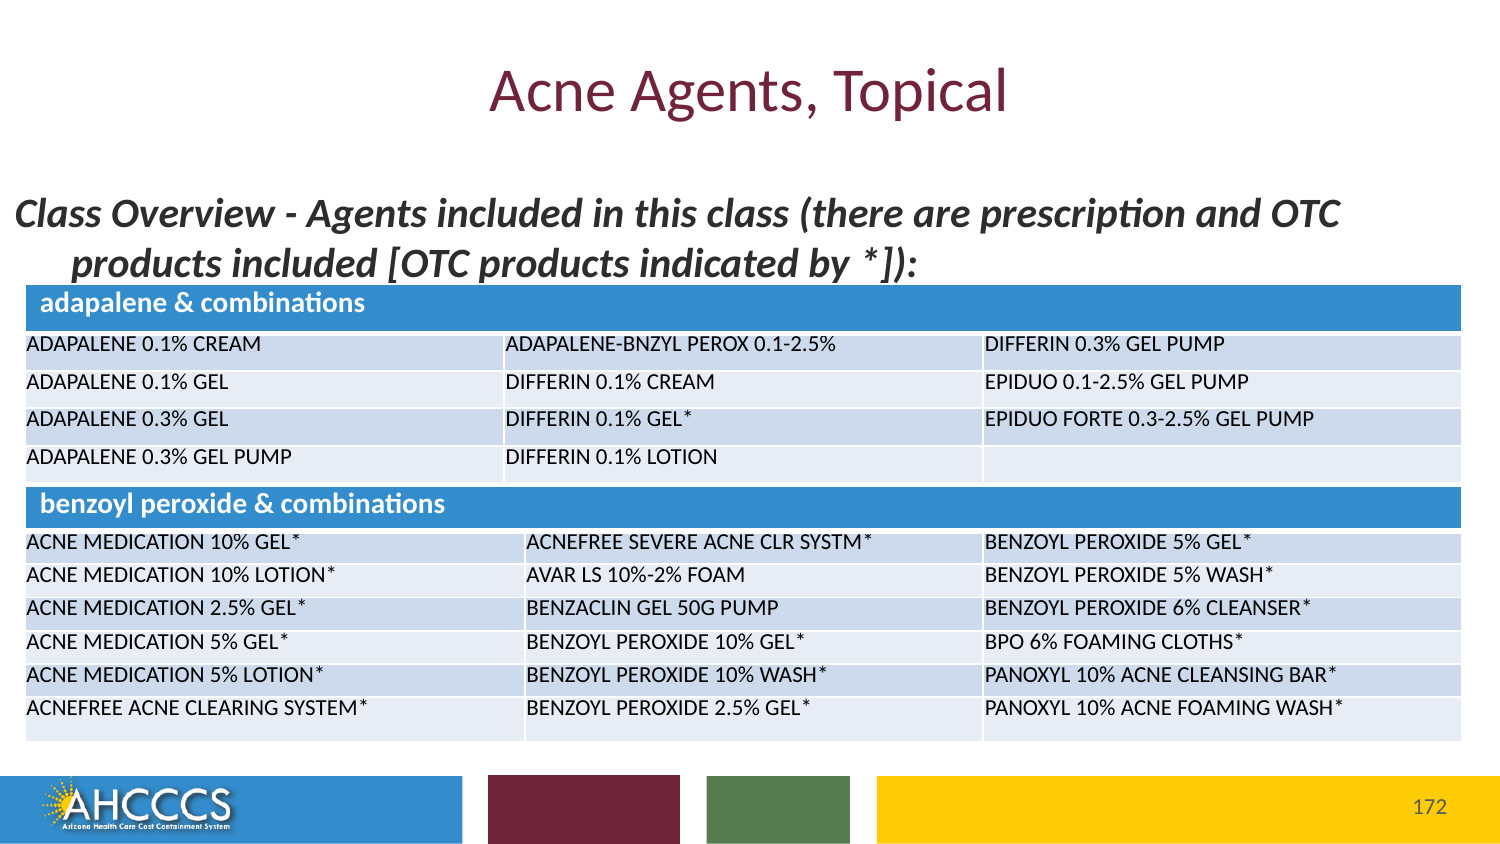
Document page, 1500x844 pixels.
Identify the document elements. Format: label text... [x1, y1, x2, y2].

table_cell PANOXYL 10% ACNE FOAMING WASH* [984, 698, 1461, 741]
table_cell BENZOYL PEROXIDE 10% GEL* [526, 632, 982, 663]
table_cell ACNE MEDICATION 5% GEL* [26, 632, 524, 663]
list Class Overview - Agents included in this class (there are prescription and OTC products included [OTC products indicated by *]): [0, 178, 1500, 769]
table_cell PANOXYL 10% ACNE CLEANSING BAR* [984, 665, 1461, 696]
table_cell BENZOYL PEROXIDE 10% WASH* [526, 665, 982, 696]
table_cell ACNEFREE SEVERE ACNE CLR SYSTM* [526, 534, 982, 563]
table_cell BENZOYL PEROXIDE 6% CLEANSER* [984, 598, 1461, 630]
table_cell EPIDUO 0.1-2.5% GEL PUMP [984, 372, 1461, 407]
table_cell DIFFERIN 0.1% GEL* [505, 409, 982, 445]
table_cell BENZOYL PEROXIDE 5% WASH* [984, 565, 1461, 597]
table_cell BENZOYL PEROXIDE 2.5% GEL* [526, 698, 982, 741]
table_cell ACNE MEDICATION 2.5% GEL* [26, 598, 524, 630]
table_cell DIFFERIN 0.3% GEL PUMP [984, 336, 1461, 370]
table_cell BENZACLIN GEL 50G PUMP [526, 598, 982, 630]
title Acne Agents, Topical [75, 22, 1425, 163]
table_cell ACNE MEDICATION 5% LOTION* [26, 665, 524, 696]
table_cell ADAPALENE 0.3% GEL PUMP [26, 447, 503, 482]
table_cell EPIDUO FORTE 0.3-2.5% GEL PUMP [984, 409, 1461, 445]
table_cell ADAPALENE 0.1% GEL [26, 372, 503, 407]
table_cell ADAPALENE 0.1% CREAM [26, 336, 503, 370]
table_header benzoyl peroxide & combinations [26, 487, 1461, 528]
table_cell BPO 6% FOAMING CLOTHS* [984, 632, 1461, 663]
picture [42, 776, 230, 830]
table_cell ADAPALENE 0.3% GEL [26, 409, 503, 445]
table_cell ACNEFREE ACNE CLEARING SYSTEM* [26, 698, 524, 741]
table_cell AVAR LS 10%-2% FOAM [526, 565, 982, 597]
table_cell ACNE MEDICATION 10% GEL* [26, 534, 524, 563]
table_cell [984, 447, 1461, 482]
table_cell ACNE MEDICATION 10% LOTION* [26, 565, 524, 597]
table_cell ADAPALENE-BNZYL PEROX 0.1-2.5% [505, 336, 982, 370]
table_cell DIFFERIN 0.1% CREAM [505, 372, 982, 407]
table_cell BENZOYL PEROXIDE 5% GEL* [984, 534, 1461, 563]
table_cell DIFFERIN 0.1% LOTION [505, 447, 982, 482]
table_header adapalene & combinations [26, 285, 1461, 331]
